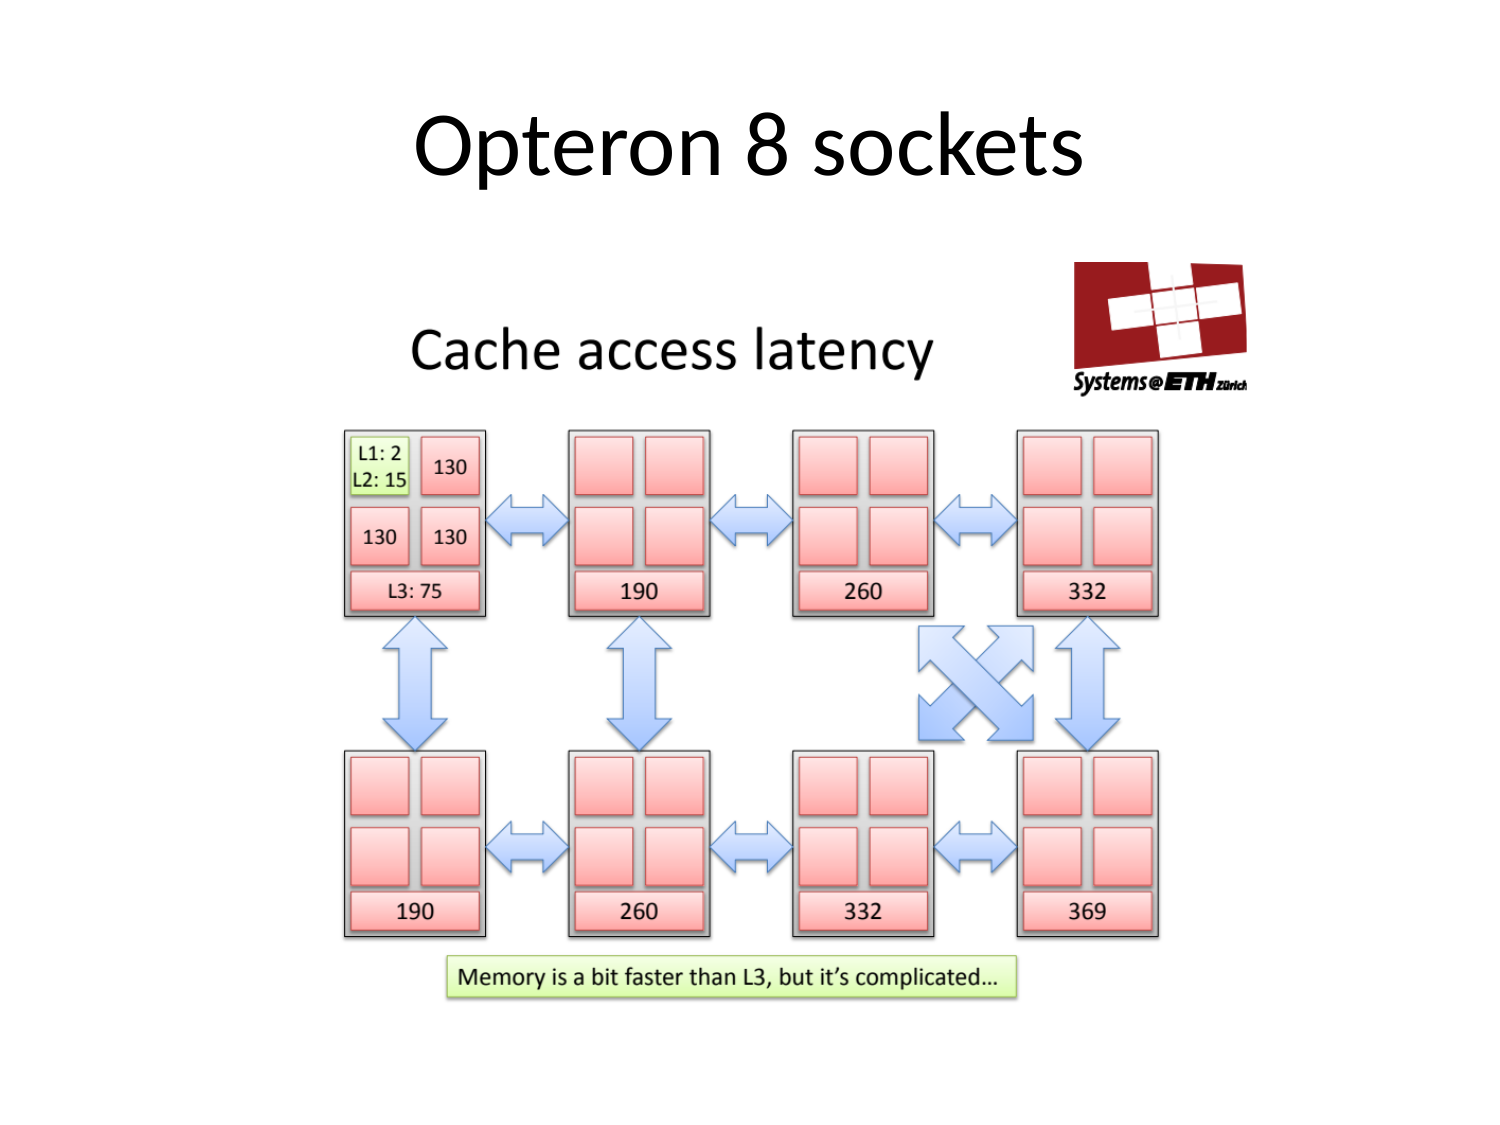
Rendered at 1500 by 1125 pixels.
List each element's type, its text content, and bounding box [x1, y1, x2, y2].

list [74, 262, 1426, 1006]
title Opteron 8 sockets [75, 45, 1425, 233]
